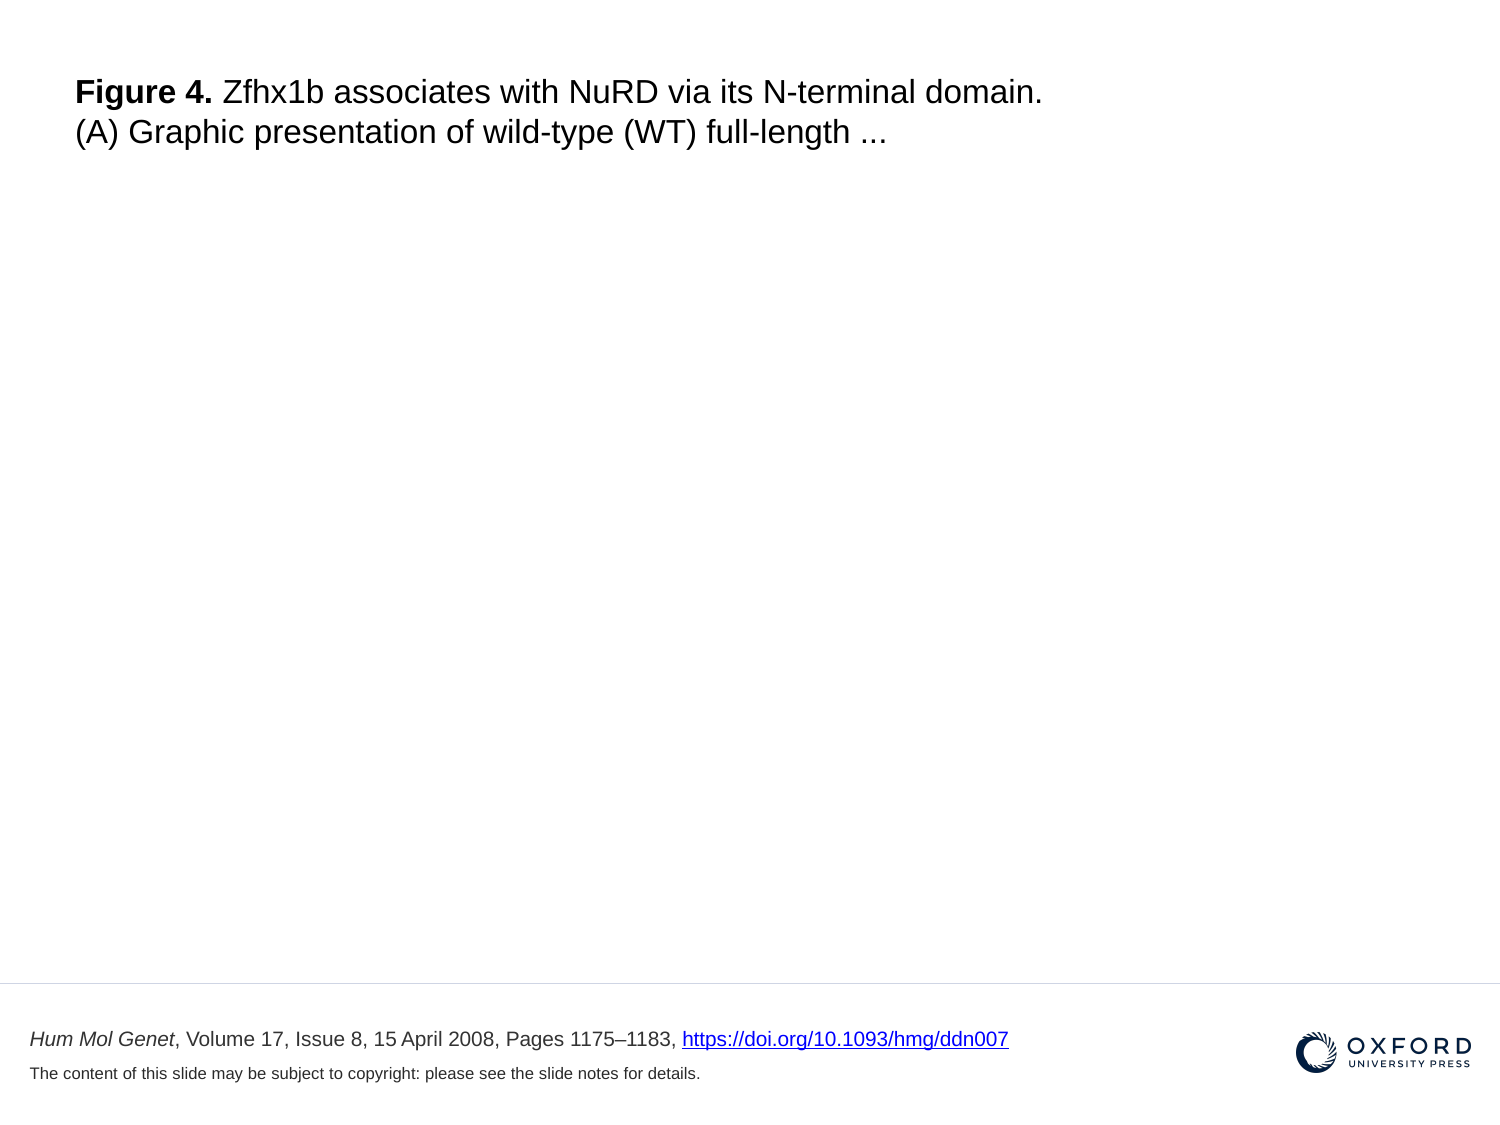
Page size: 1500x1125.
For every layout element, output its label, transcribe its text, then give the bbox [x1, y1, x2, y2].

footer Hum Mol Genet, Volume 17, Issue 8, 15 April 2008, Pages 1175–1183, https://doi.org/10.1093/hmg/ddn007 The content of this slide may be subject to copyright: please see the slide notes for details. [0, 983, 1260, 1125]
picture [1296, 1032, 1471, 1073]
title Figure 4. Zfhx1b associates with NuRD via its N-terminal domain. (A) Graphic presentation of wild-type (WT) full-length ... [75, 69, 1078, 171]
